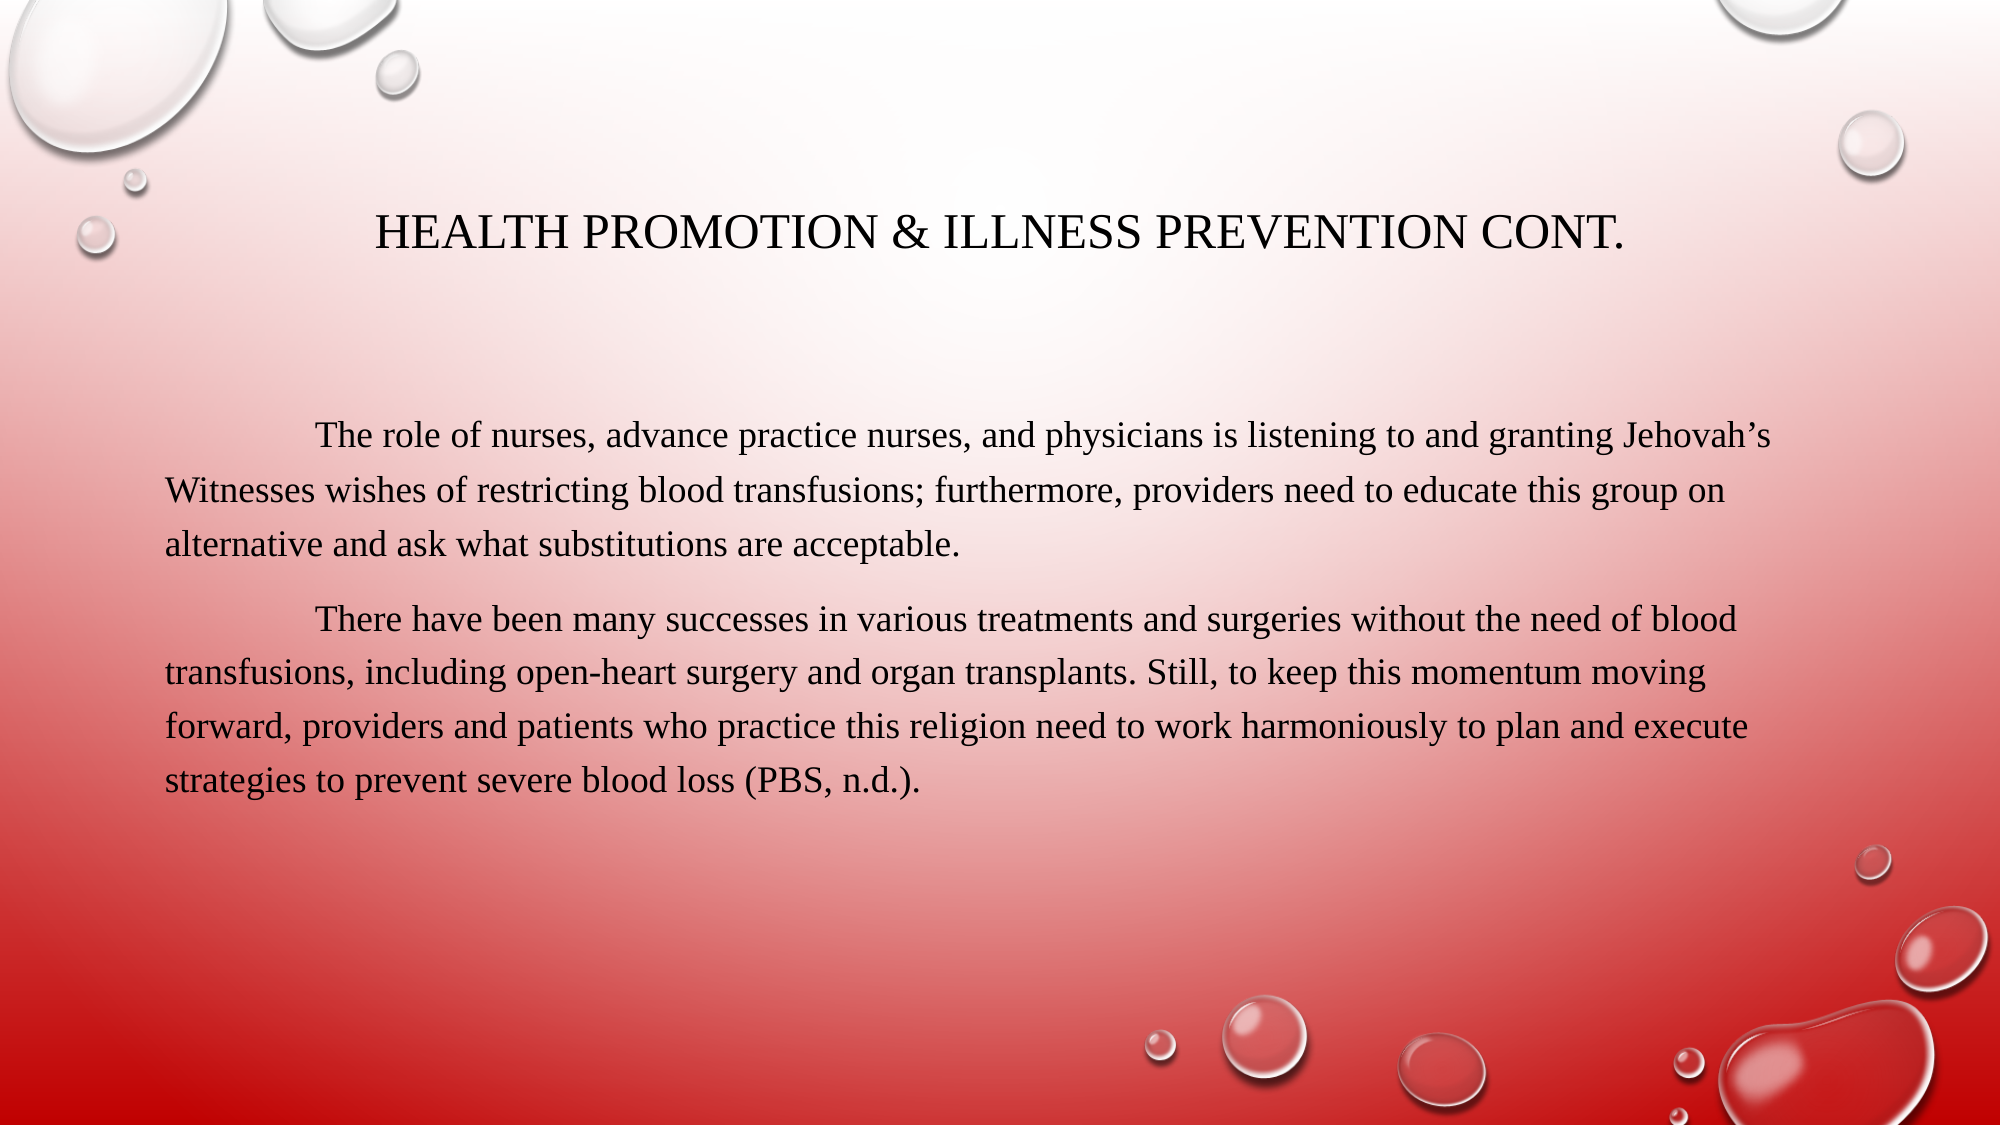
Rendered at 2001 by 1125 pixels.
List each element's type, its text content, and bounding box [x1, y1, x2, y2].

title Health Promotion & Illness Prevention Cont. [149, 101, 1851, 364]
list The role of nurses, advance practice nurses, and physicians is listening to and granting Jehovah’s Witnesses wishes of restricting blood transfusions; furthermore, providers need to educate this group on alternative and ask what substitutions are acceptable. There have been many successes in various treatments and surgeries without the need of blood transfusions, including open-heart surgery and organ transplants. Still, to keep this momentum moving forward, providers and patients who practice this religion need to work harmoniously to plan and execute strategies to prevent severe blood loss (PBS, n.d.). [149, 388, 1850, 950]
picture [0, 0, 2000, 1125]
